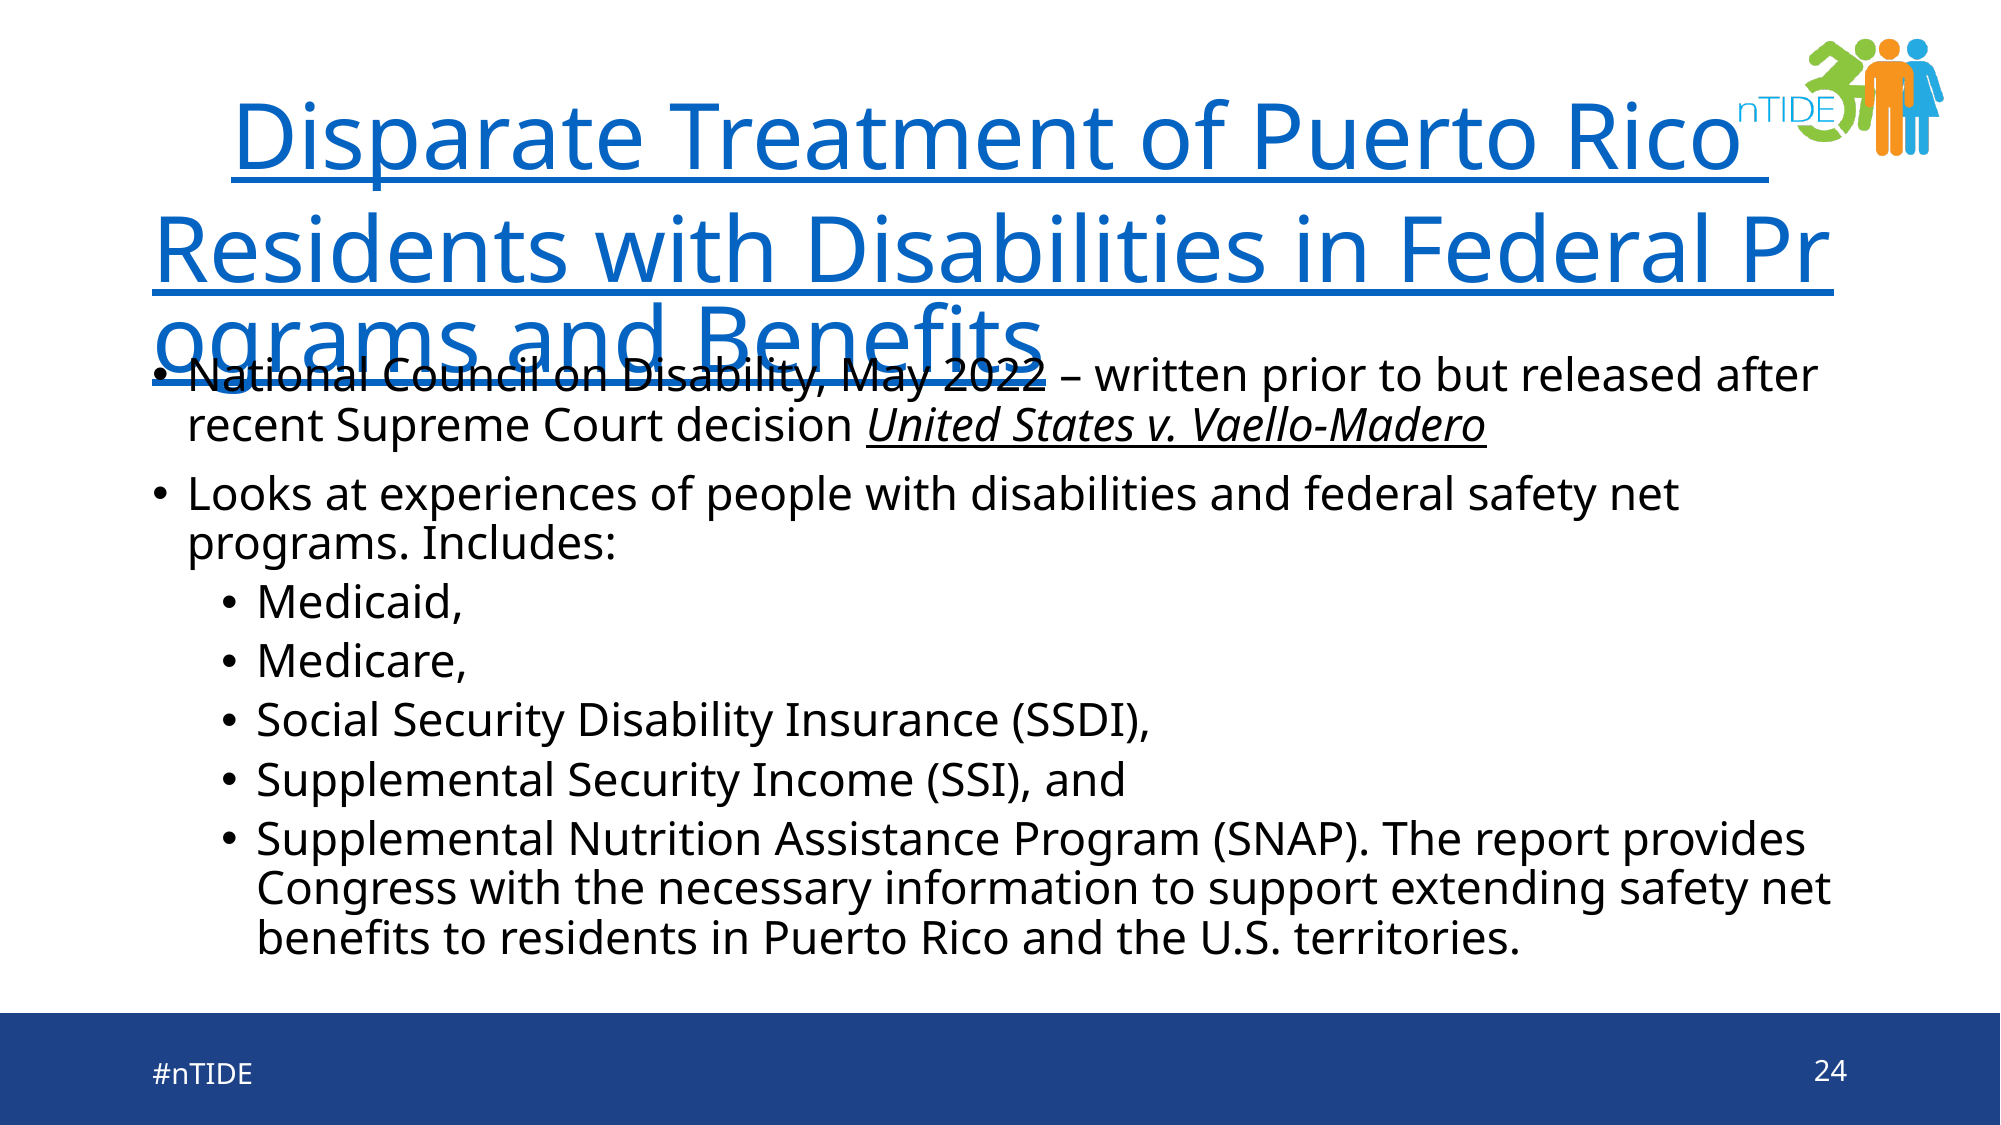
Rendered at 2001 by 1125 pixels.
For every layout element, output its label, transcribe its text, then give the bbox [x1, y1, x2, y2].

slide_number 24 [1412, 1042, 1863, 1103]
slide_number #nTIDE [137, 1042, 588, 1103]
picture [1731, 34, 1952, 167]
list National Council on Disability, May 2022 – written prior to but released after recent Supreme Court decision United States v. Vaello-Madero Looks at experiences of people with disabilities and federal safety net programs. Includes: Medicaid, Medicare, Social Security Disability Insurance (SSDI), Supplemental Security Income (SSI), and Supplemental Nutrition Assistance Program (SNAP). The report provides Congress with the necessary information to support extending safety net benefits to residents in Puerto Rico and the U.S. territories. [137, 344, 1863, 1014]
title Disparate Treatment of Puerto Rico Residents with Disabilities in Federal Programs and Benefits [137, 59, 1863, 325]
